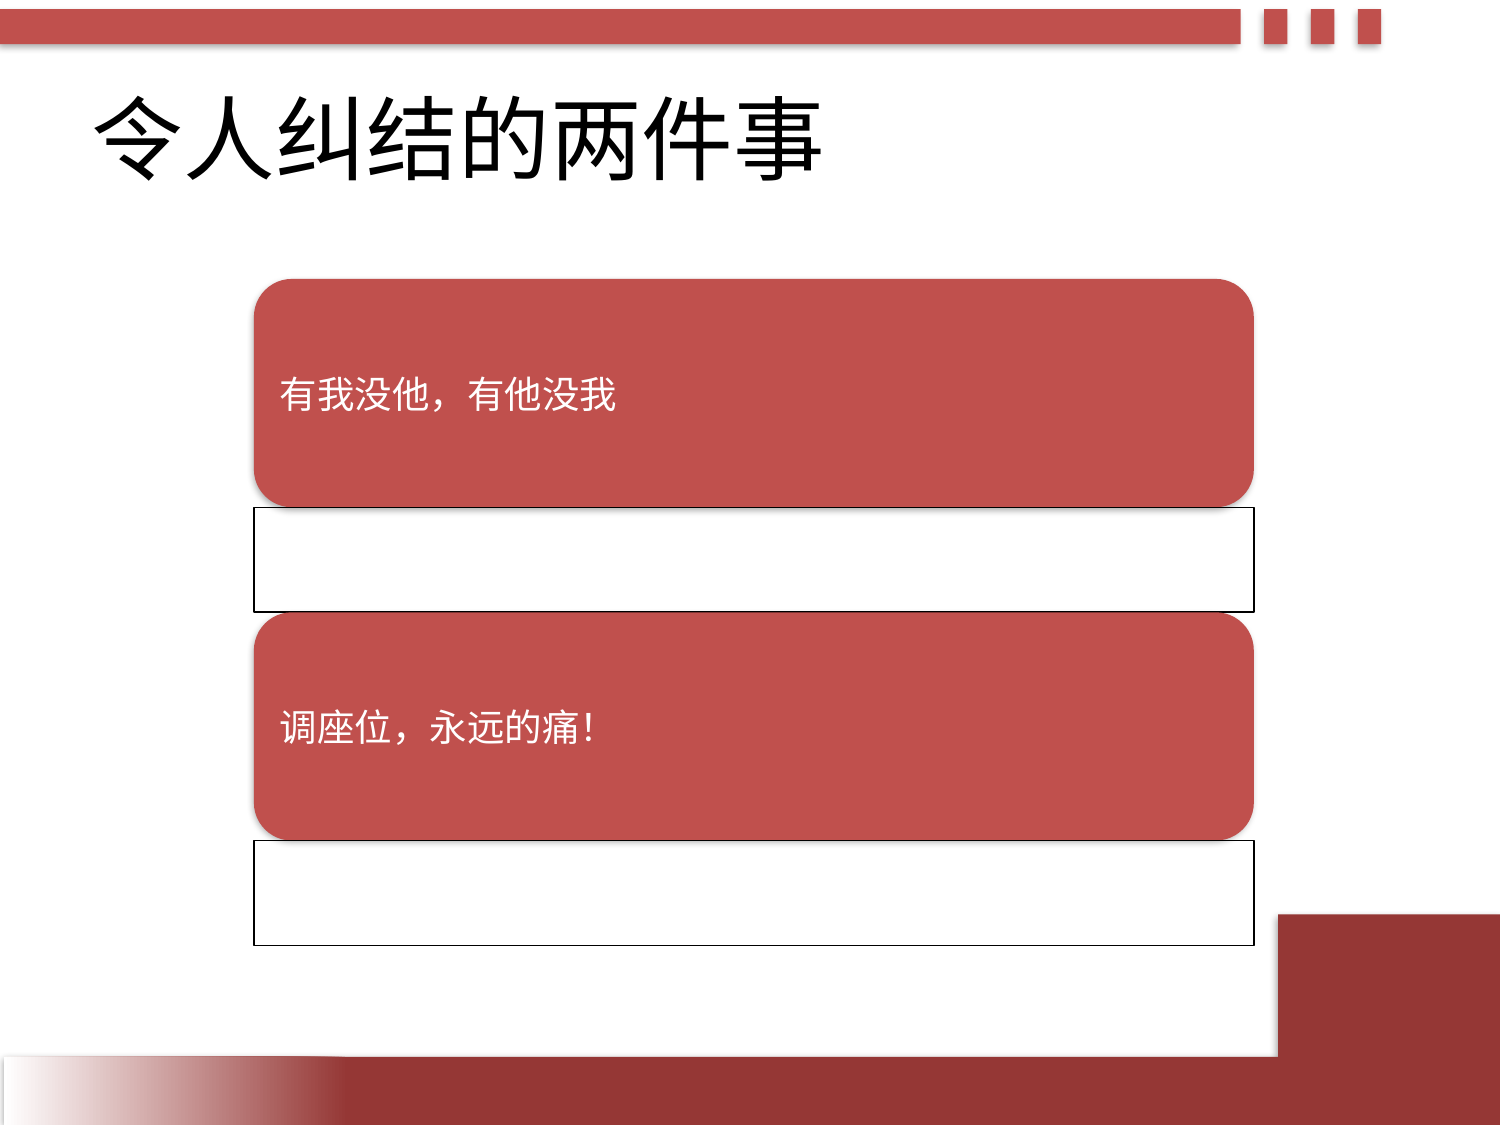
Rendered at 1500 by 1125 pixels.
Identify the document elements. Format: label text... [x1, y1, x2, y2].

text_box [253, 278, 1255, 946]
title 令人纠结的两件事 [76, 42, 1428, 231]
